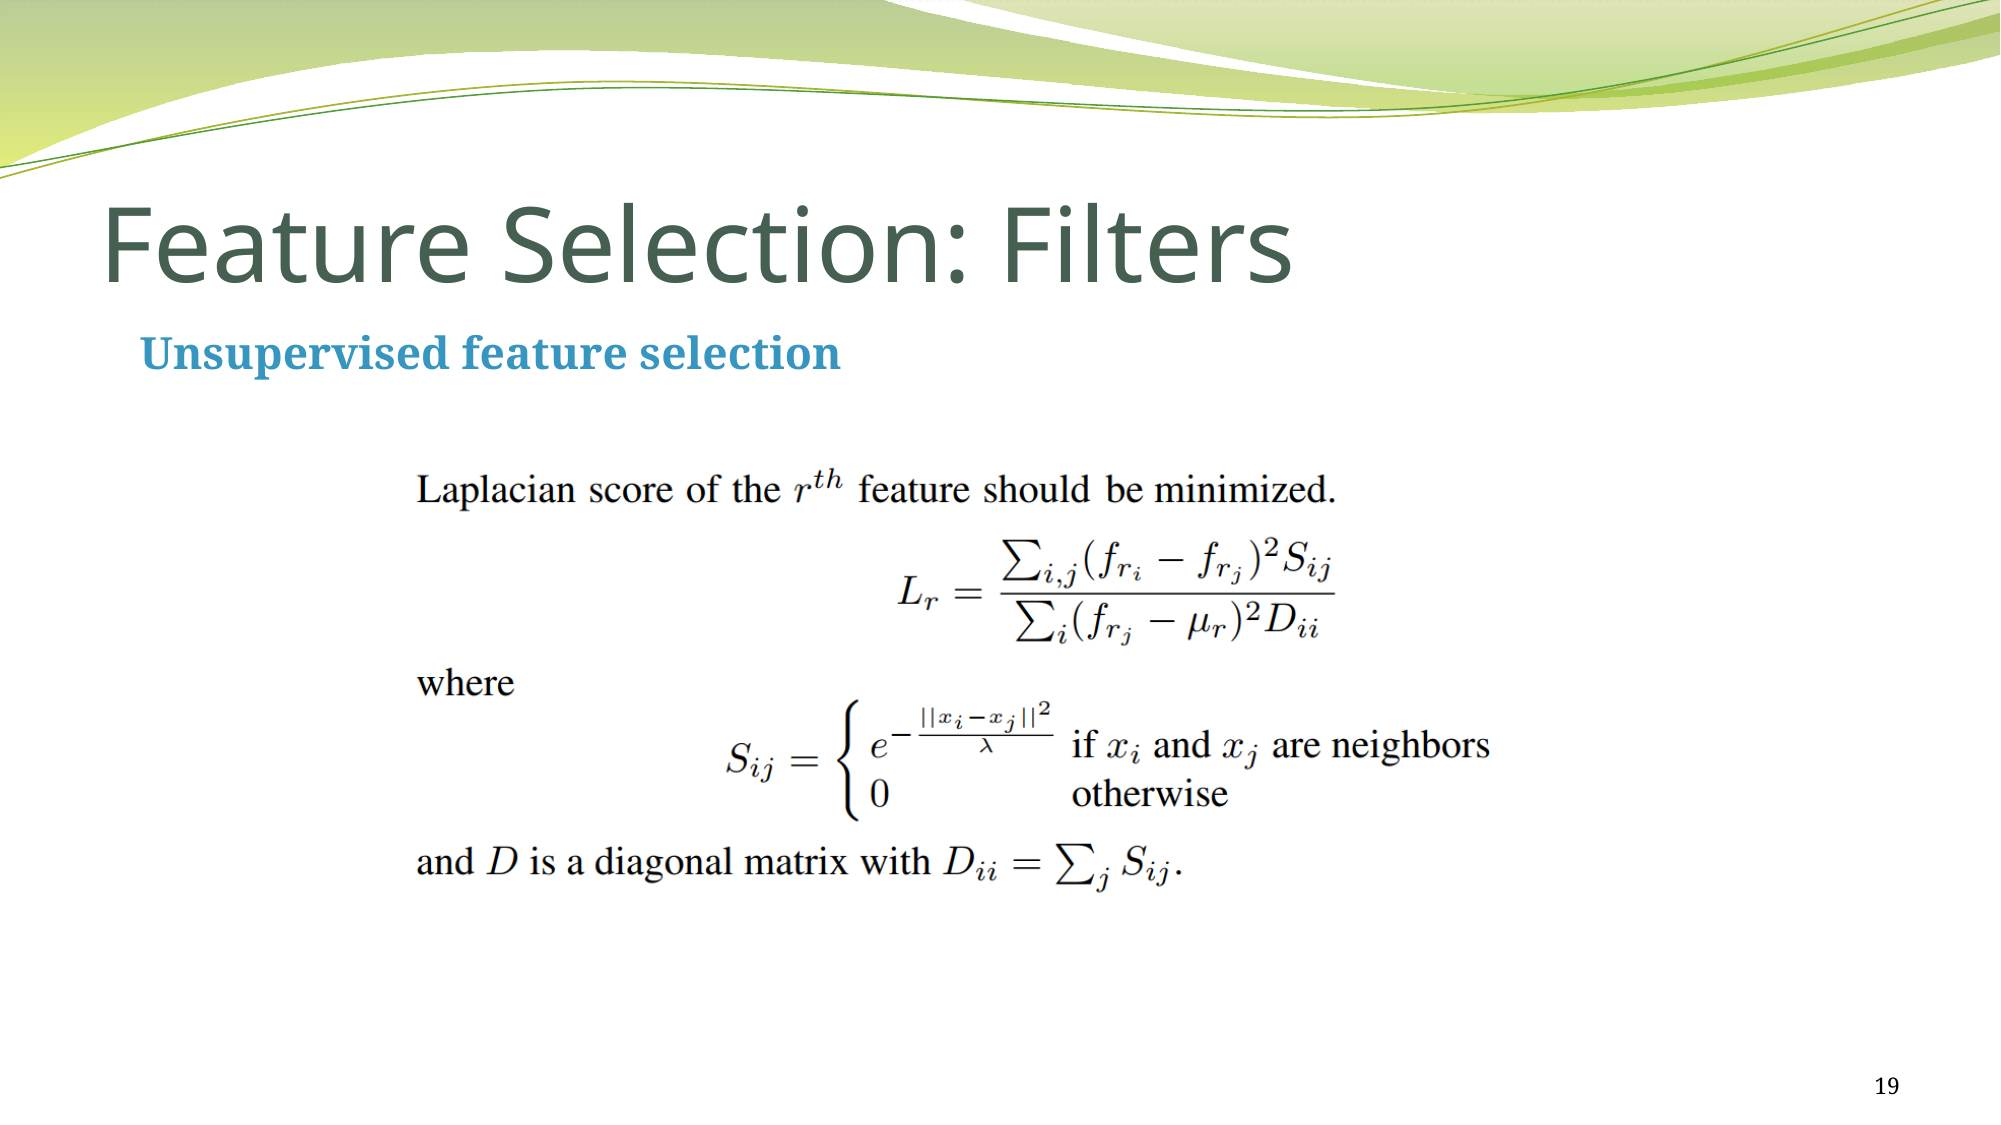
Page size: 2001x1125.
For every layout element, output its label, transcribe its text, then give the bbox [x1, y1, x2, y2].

title Feature Selection: Filters [99, 115, 1900, 303]
list Unsupervised feature selection [99, 317, 1900, 1038]
picture [364, 434, 1557, 921]
slide_number 19 [1733, 1042, 1900, 1103]
